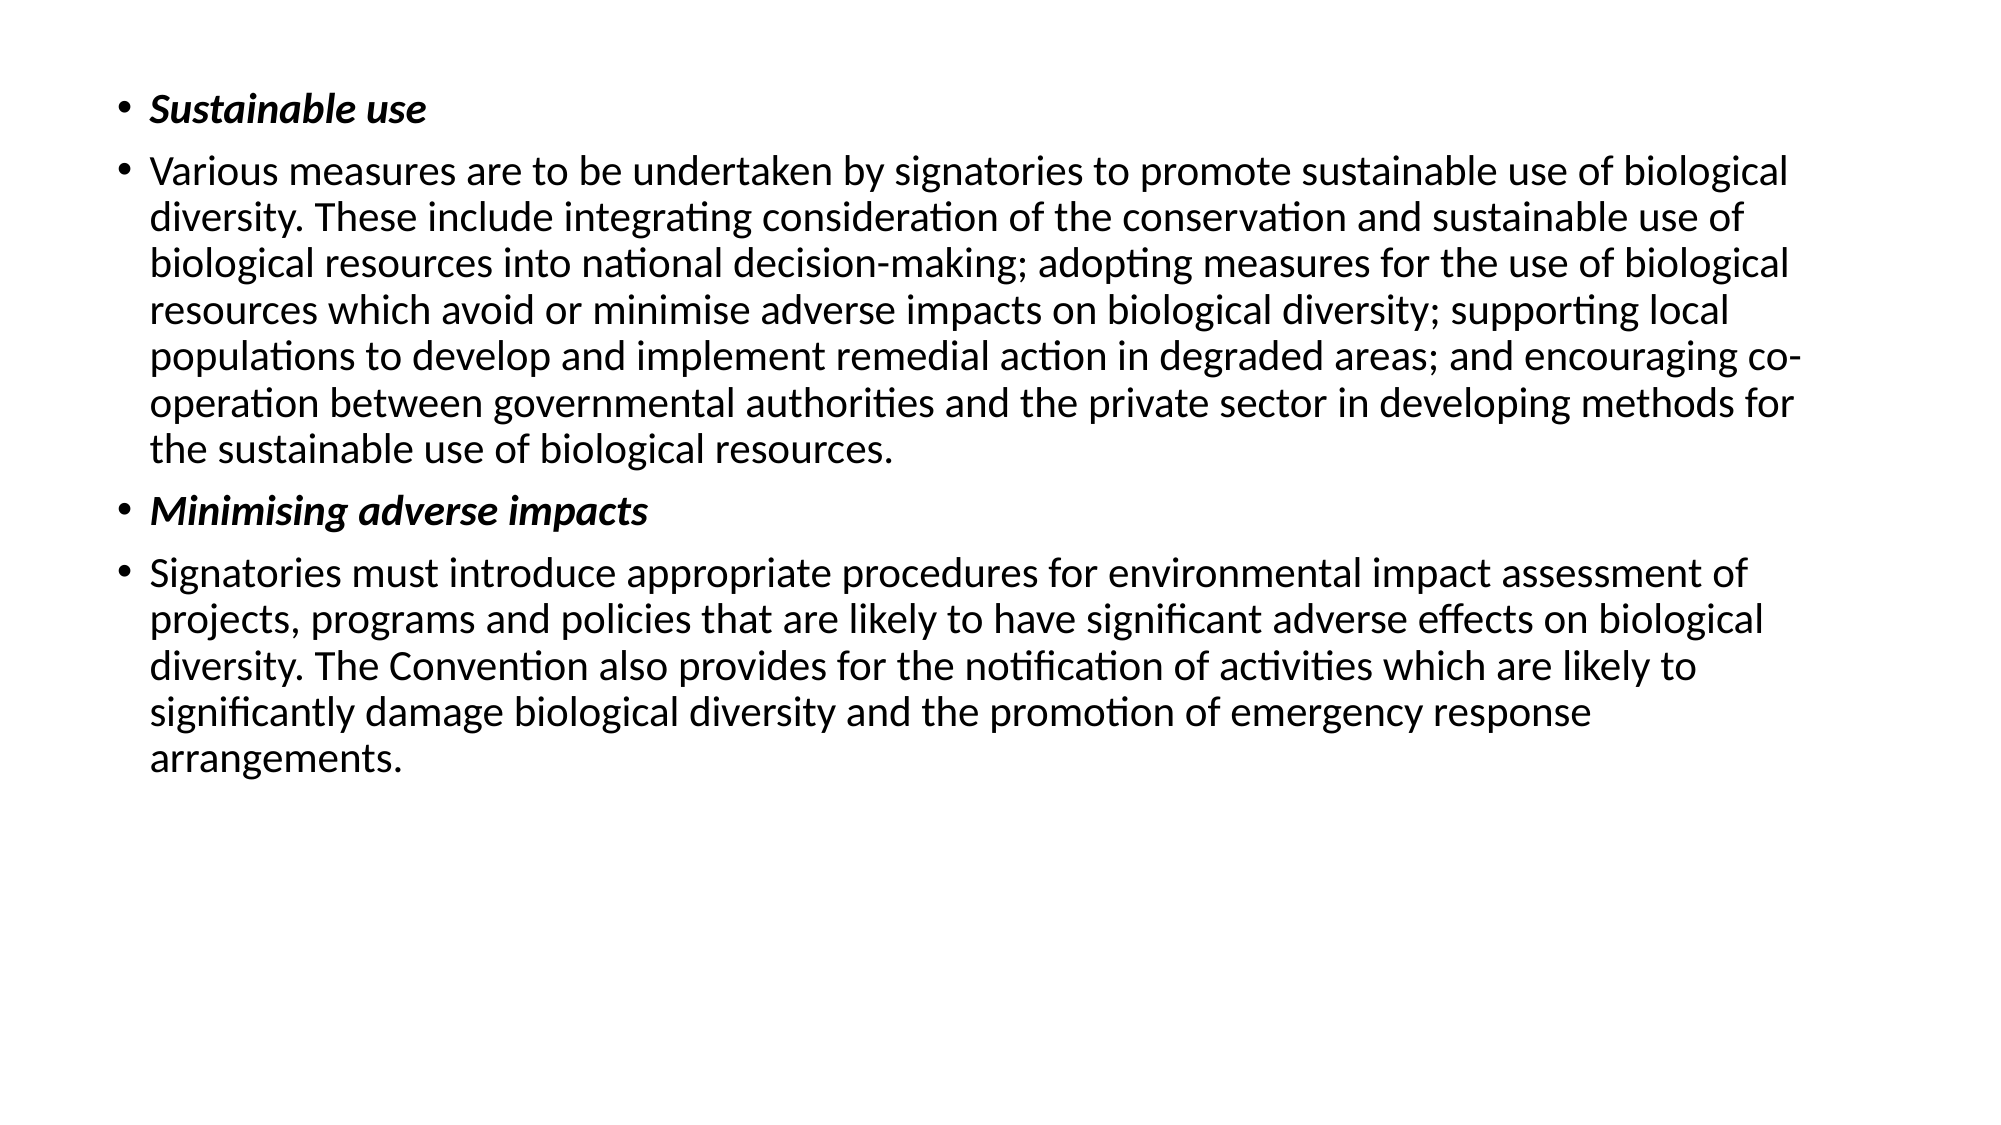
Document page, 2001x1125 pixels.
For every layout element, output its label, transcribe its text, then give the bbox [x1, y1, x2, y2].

list Sustainable use Various measures are to be undertaken by signatories to promote sustainable use of biological diversity. These include integrating consideration of the conservation and sustainable use of biological resources into national decision-making; adopting measures for the use of biological resources which avoid or minimise adverse impacts on biological diversity; supporting local populations to develop and implement remedial action in degraded areas; and encouraging co-operation between governmental authorities and the private sector in developing methods for the sustainable use of biological resources. Minimising adverse impacts Signatories must introduce appropriate procedures for environmental impact assessment of projects, programs and policies that are likely to have significant adverse effects on biological diversity. The Convention also provides for the notification of activities which are likely to significantly damage biological diversity and the promotion of emergency response arrangements. [102, 78, 1827, 793]
